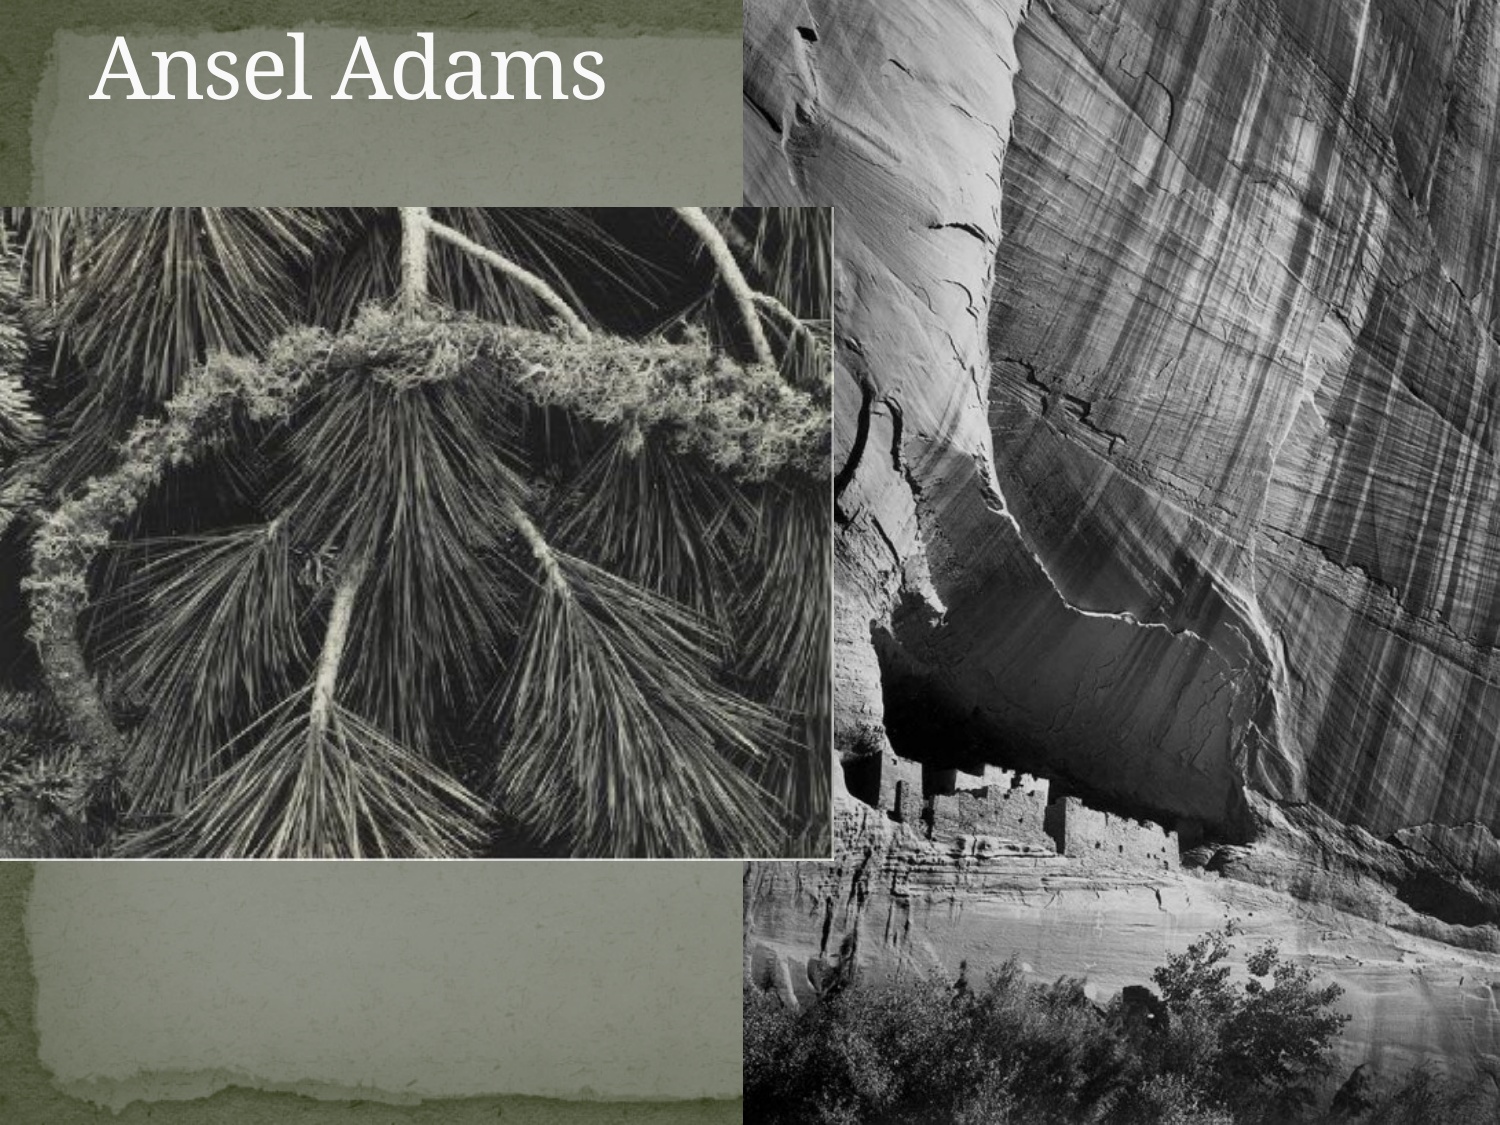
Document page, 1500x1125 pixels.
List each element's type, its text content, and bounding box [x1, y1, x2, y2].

picture [0, 0, 1500, 1125]
title Ansel Adams [74, 0, 735, 125]
